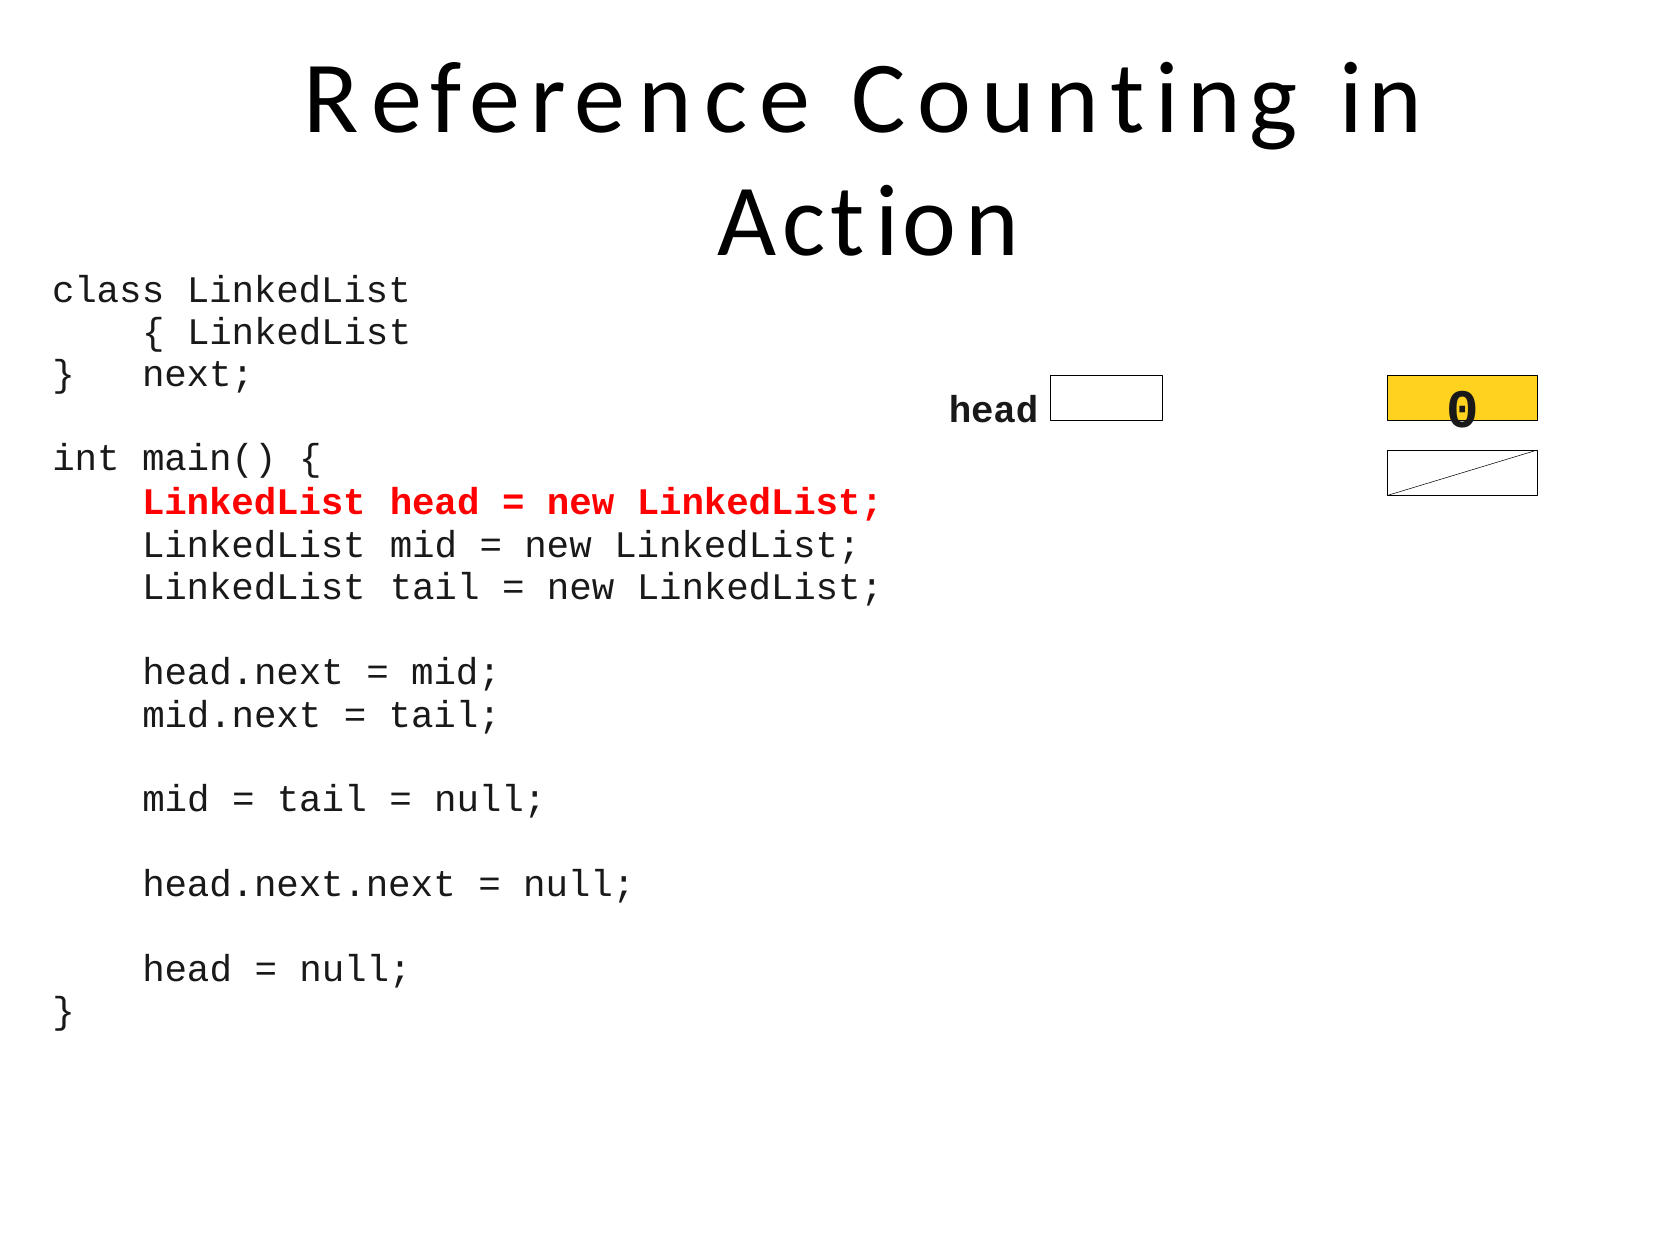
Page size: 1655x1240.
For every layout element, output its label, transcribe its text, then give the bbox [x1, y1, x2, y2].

text_box head = new LinkedList; mid = new LinkedList; tail = new LinkedList; [387, 479, 887, 608]
text_box [1050, 375, 1163, 421]
text_box [1389, 451, 1538, 496]
text_box [1481, 375, 1538, 421]
text_box } [50, 986, 77, 1032]
text_box int main() { LinkedList LinkedList LinkedList [50, 433, 370, 608]
title Reference Counting in Action [82, 30, 1572, 276]
text_box head [946, 384, 1041, 430]
text_box head.next.next = null; [140, 858, 640, 904]
text_box head.next = mid; mid.next = tail; [140, 649, 505, 735]
text_box } [50, 348, 77, 394]
text_box [1387, 375, 1444, 421]
text_box head = null; [140, 943, 415, 989]
text_box class LinkedList { LinkedList next; [50, 267, 505, 395]
text_box 0 [1444, 372, 1481, 438]
text_box [1387, 450, 1534, 495]
text_box mid = tail = null; [140, 773, 550, 819]
